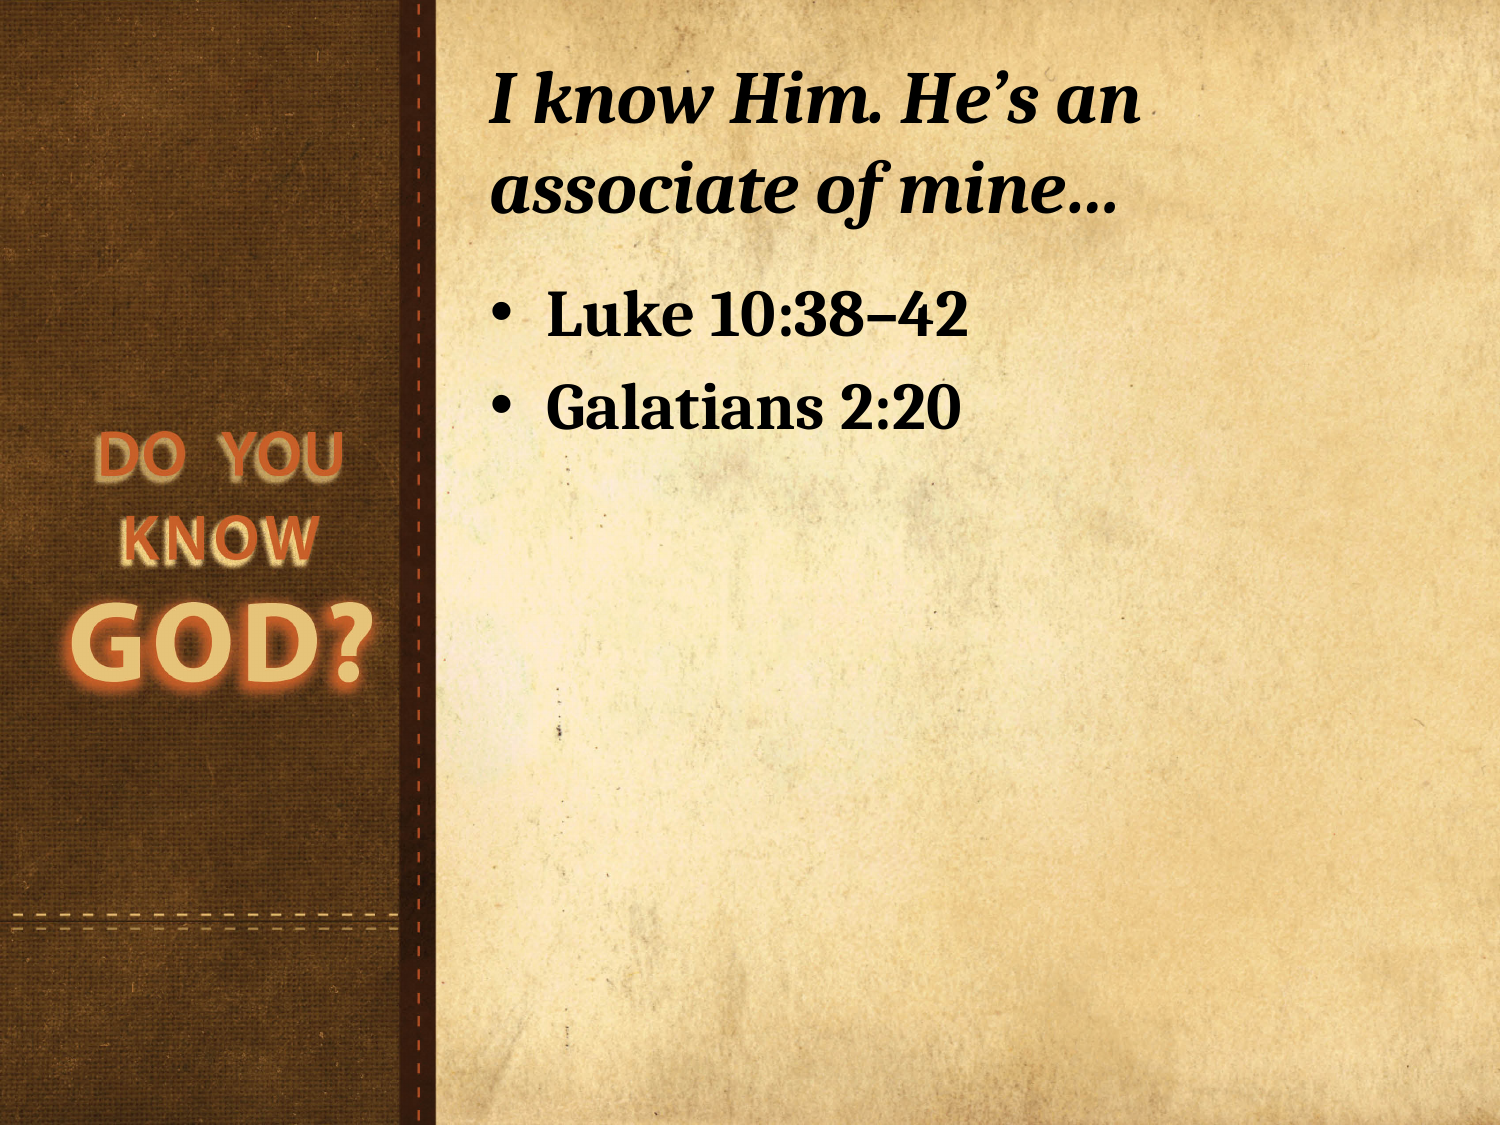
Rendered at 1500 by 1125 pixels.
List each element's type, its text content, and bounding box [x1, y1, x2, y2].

title I know Him. He’s an associate of mine… [474, 45, 1450, 233]
list Luke 10:38–42 Galatians 2:20 [474, 262, 1450, 1005]
picture [0, 0, 1500, 1125]
